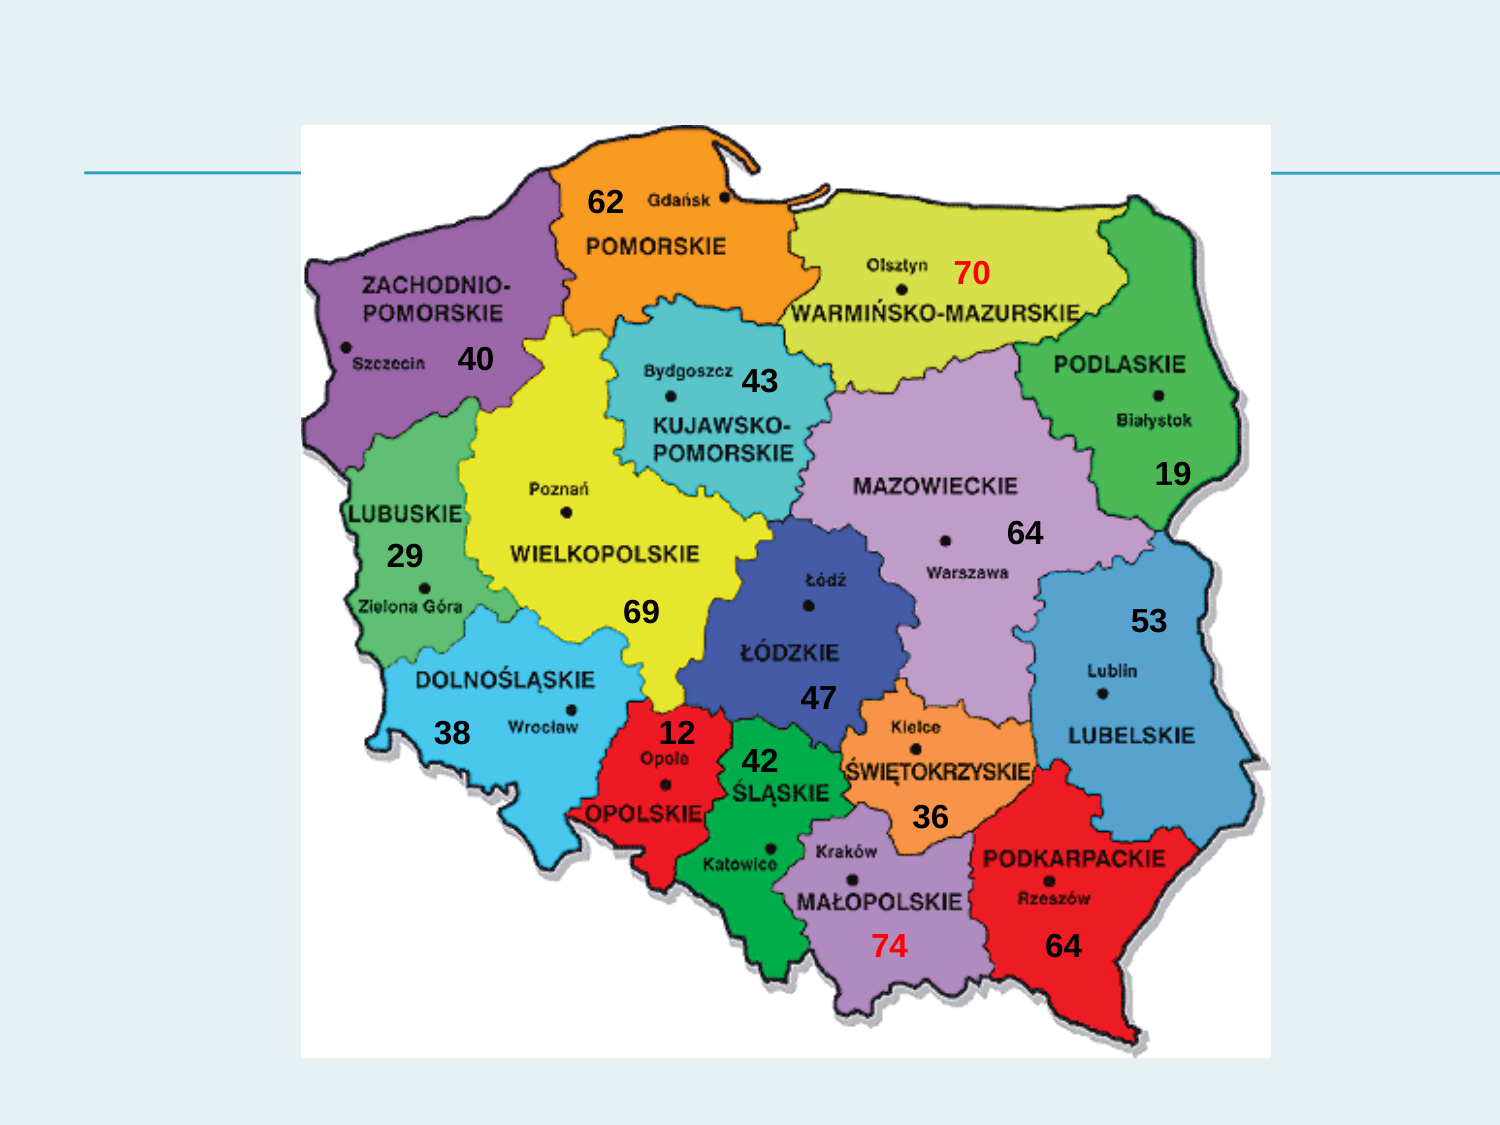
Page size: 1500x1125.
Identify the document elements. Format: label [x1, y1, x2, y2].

picture [300, 125, 1271, 1059]
